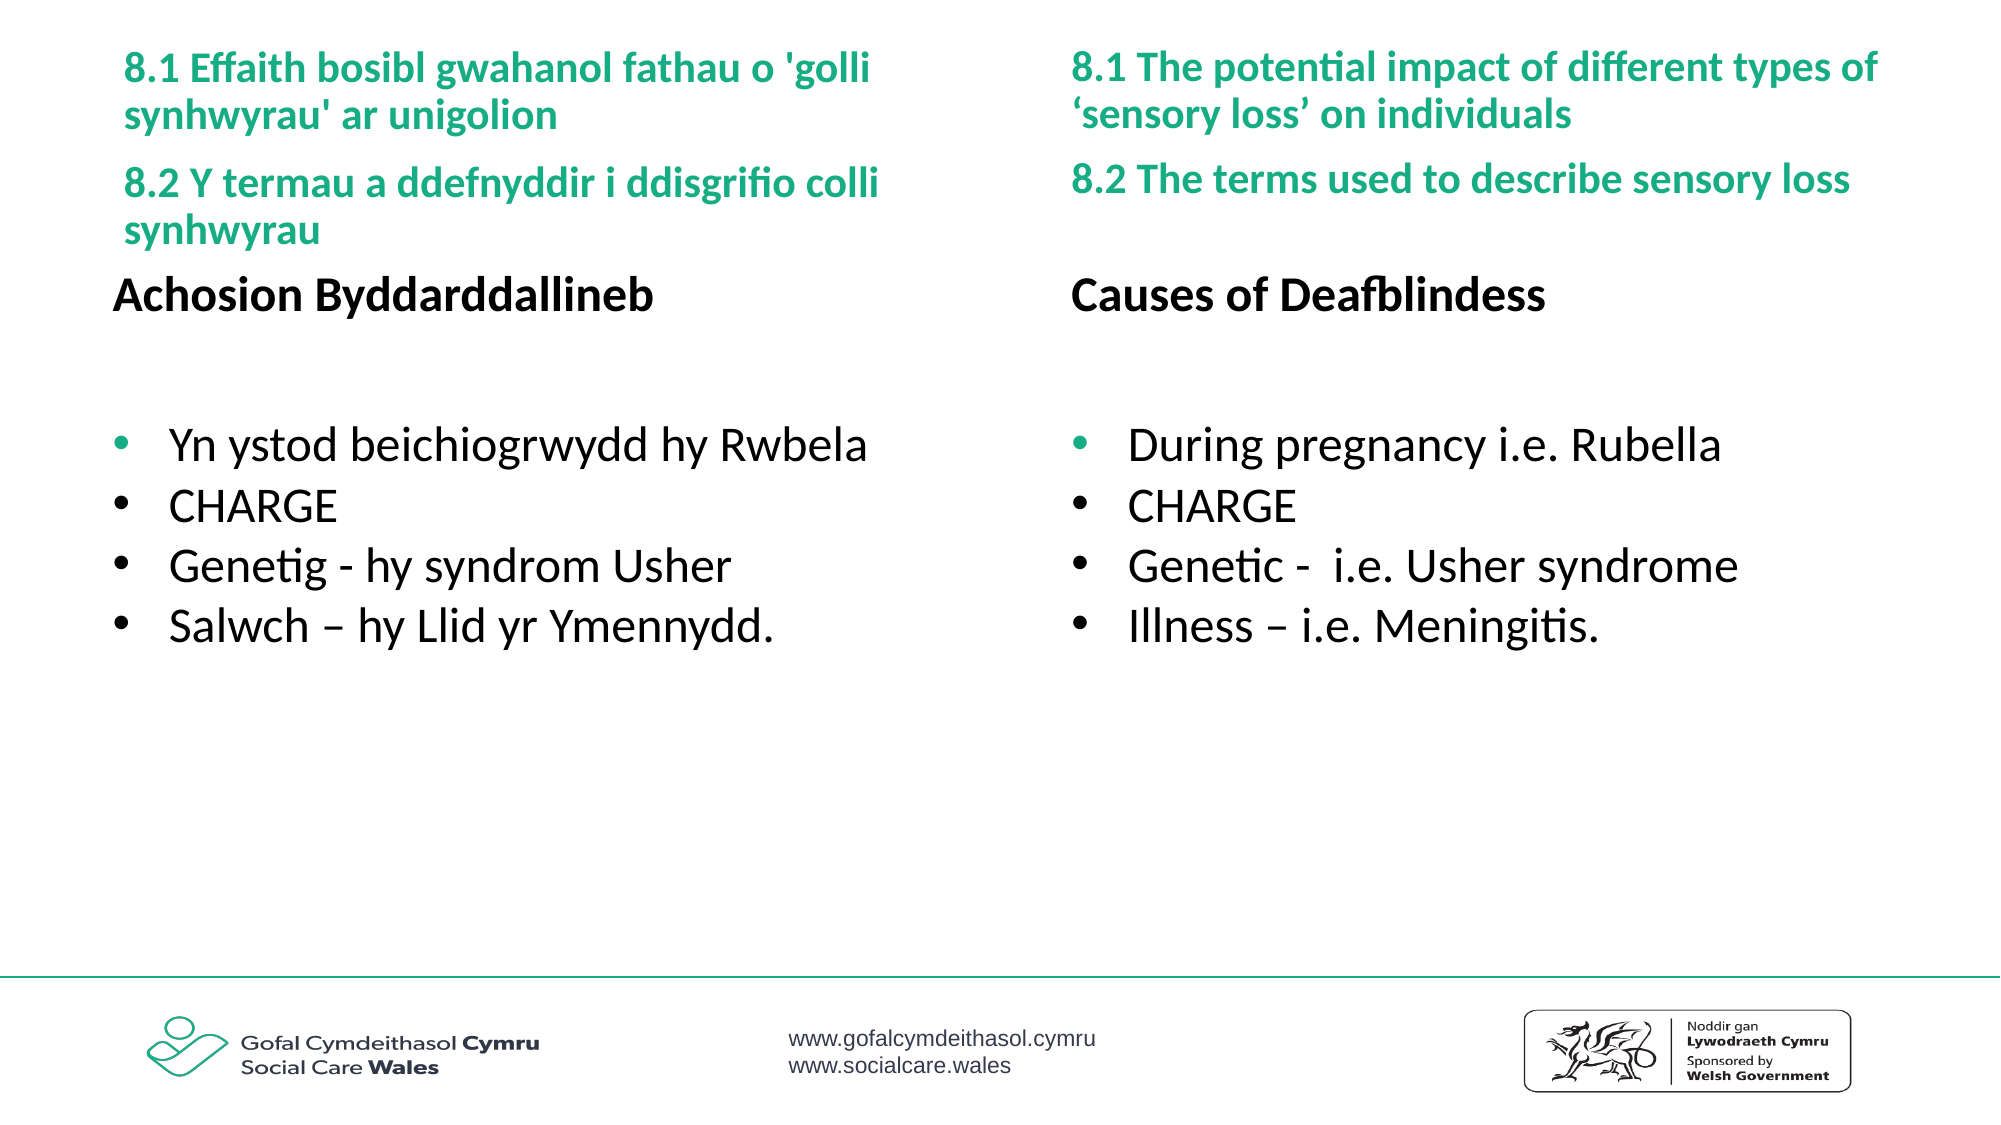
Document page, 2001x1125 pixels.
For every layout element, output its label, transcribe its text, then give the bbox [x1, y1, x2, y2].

list 8.1 The potential impact of different types of ‘sensory loss’ on individuals 8.2 The terms used to describe sensory loss [1056, 36, 1900, 213]
picture [1516, 995, 1860, 1106]
picture [139, 1009, 546, 1083]
list 8.1 Effaith bosibl gwahanol fathau o 'golli synhwyrau' ar unigolion 8.2 Y termau a ddefnyddir i ddisgrifio colli synhwyrau [108, 36, 953, 213]
list Causes of Deafblindess During pregnancy i.e. Rubella CHARGE Genetic - i.e. Usher syndrome Illness – i.e. Meningitis. [1056, 260, 1923, 961]
list Achosion Byddarddallineb Yn ystod beichiogrwydd hy Rwbela CHARGE Genetig - hy syndrom Usher Salwch – hy Llid yr Ymennydd. [97, 260, 964, 961]
